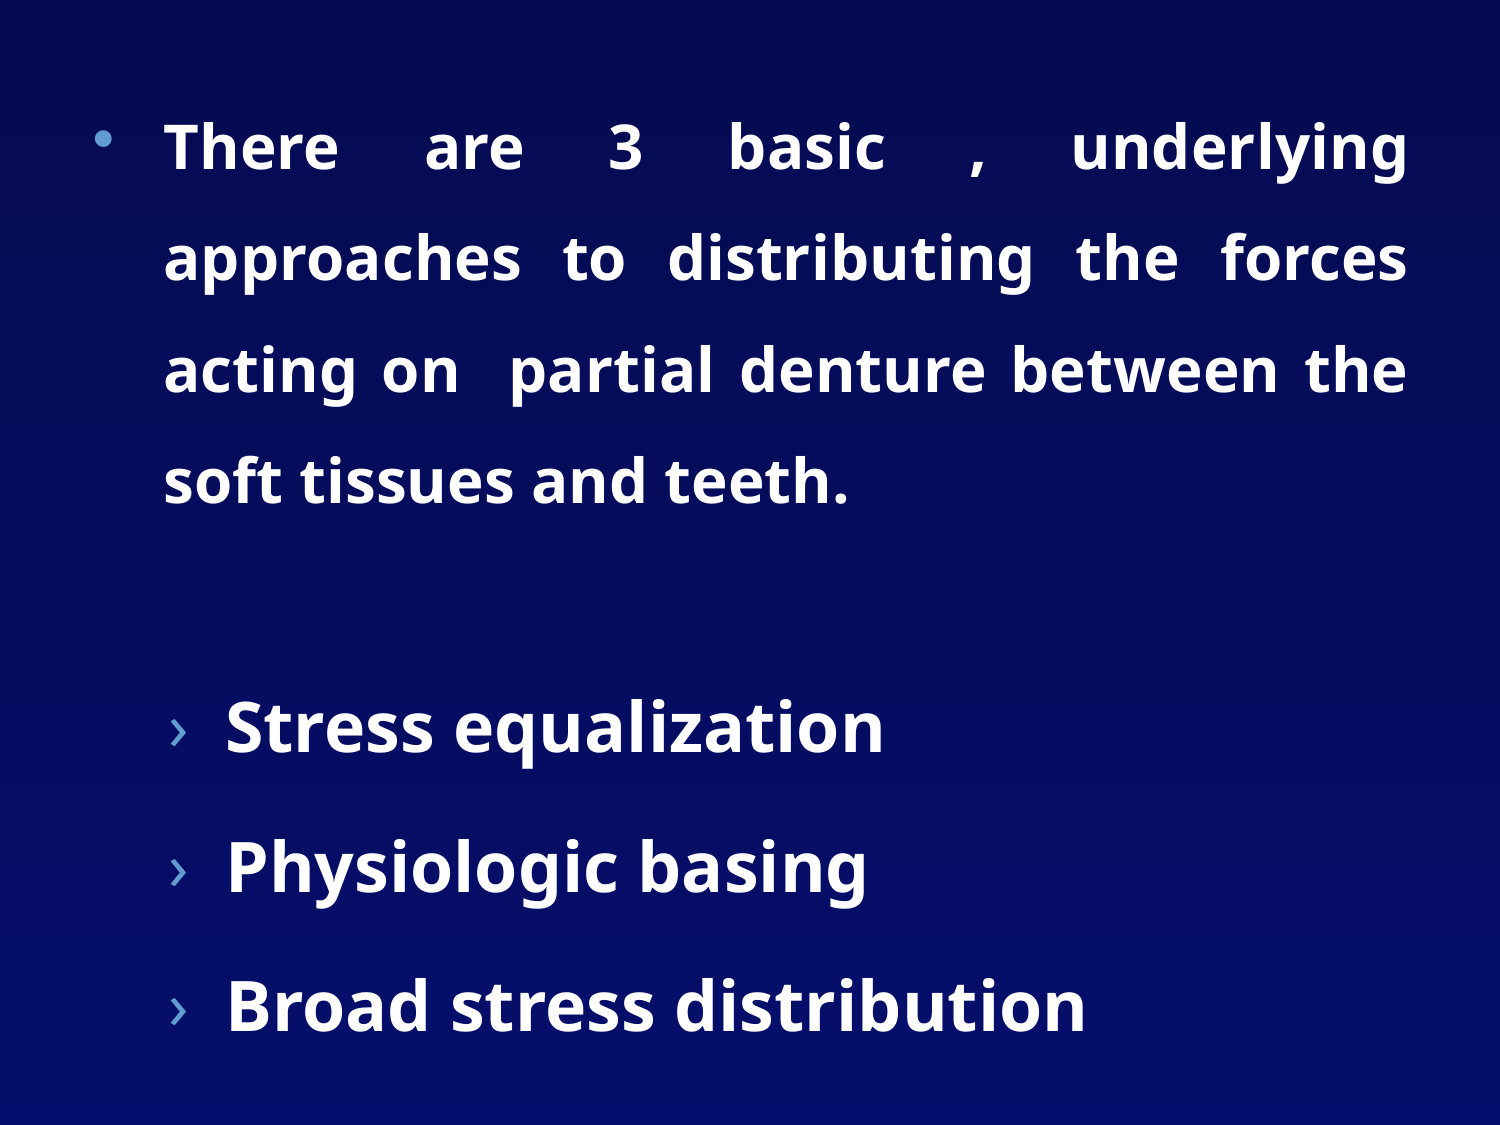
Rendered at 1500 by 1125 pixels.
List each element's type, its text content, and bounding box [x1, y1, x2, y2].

list There are 3 basic , underlying approaches to distributing the forces acting on partial denture between the soft tissues and teeth. Stress equalization Physiologic basing Broad stress distribution [75, 62, 1425, 1059]
